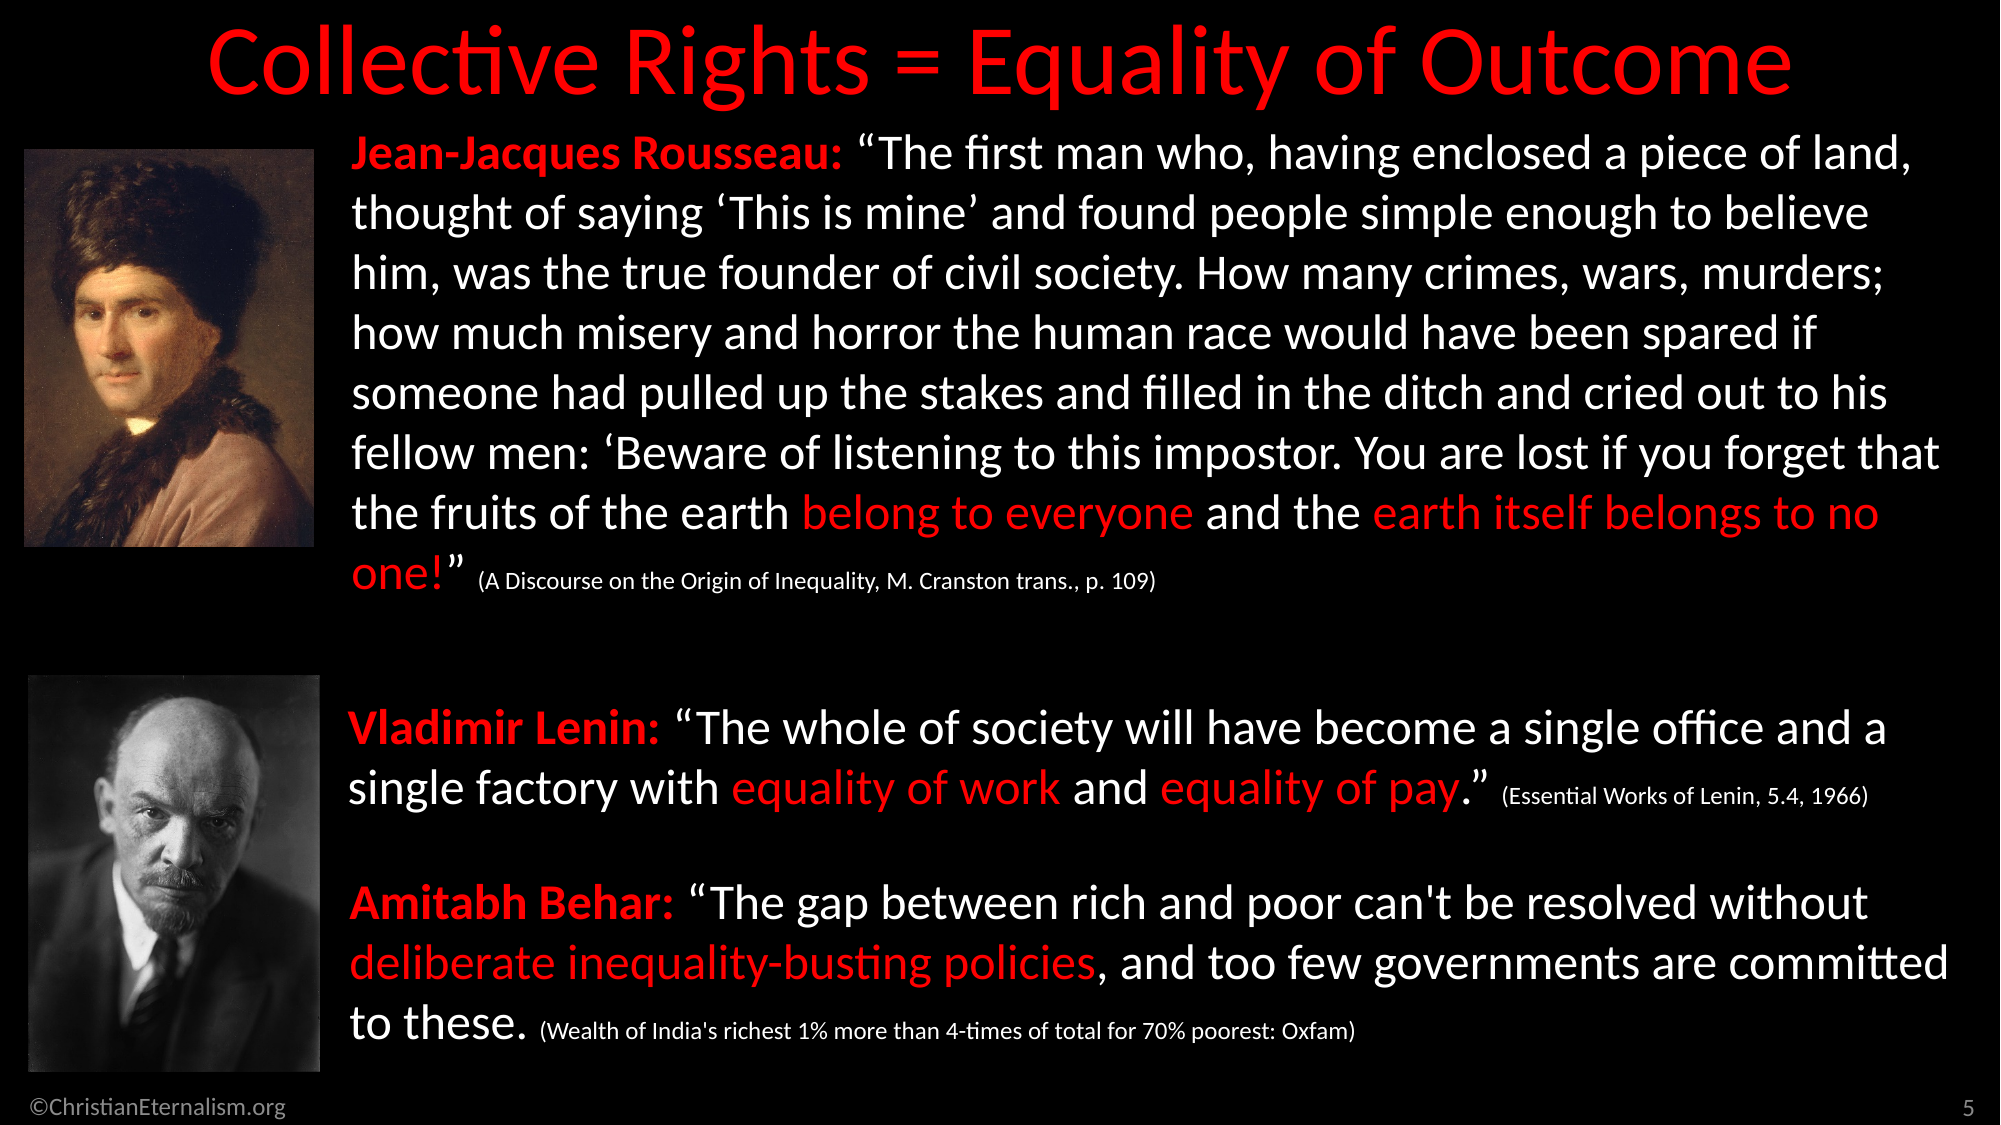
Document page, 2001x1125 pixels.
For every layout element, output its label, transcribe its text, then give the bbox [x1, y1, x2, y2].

footer ©ChristianEternalism.org [2, 1087, 313, 1125]
slide_number 5 [1937, 1087, 2000, 1125]
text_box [27, 674, 2000, 1072]
text_box Collective Rights = Equality of Outcome [2, 0, 2000, 123]
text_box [24, 112, 1982, 613]
